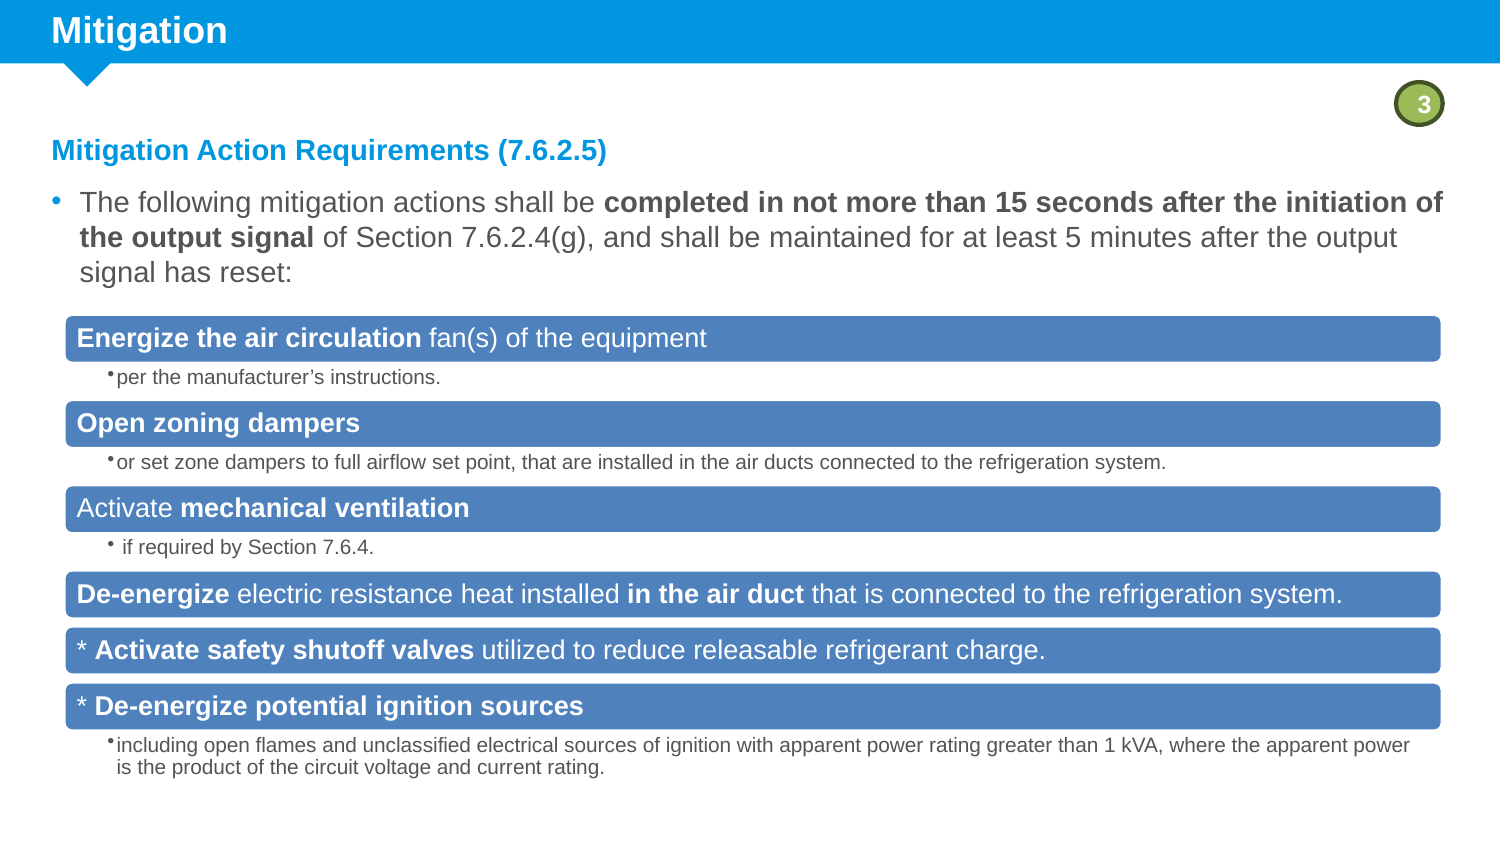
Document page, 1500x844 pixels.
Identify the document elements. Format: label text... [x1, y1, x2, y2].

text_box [63, 249, 1443, 844]
list The following mitigation actions shall be completed in not more than 15 seconds after the initiation of the output signal of Section 7.6.2.4(g), and shall be maintained for at least 5 minutes after the output signal has reset: [36, 175, 1461, 757]
title Mitigation [36, 0, 1461, 61]
text_box 3 [1393, 79, 1445, 127]
list Mitigation Action Requirements (7.6.2.5) [36, 124, 1464, 176]
